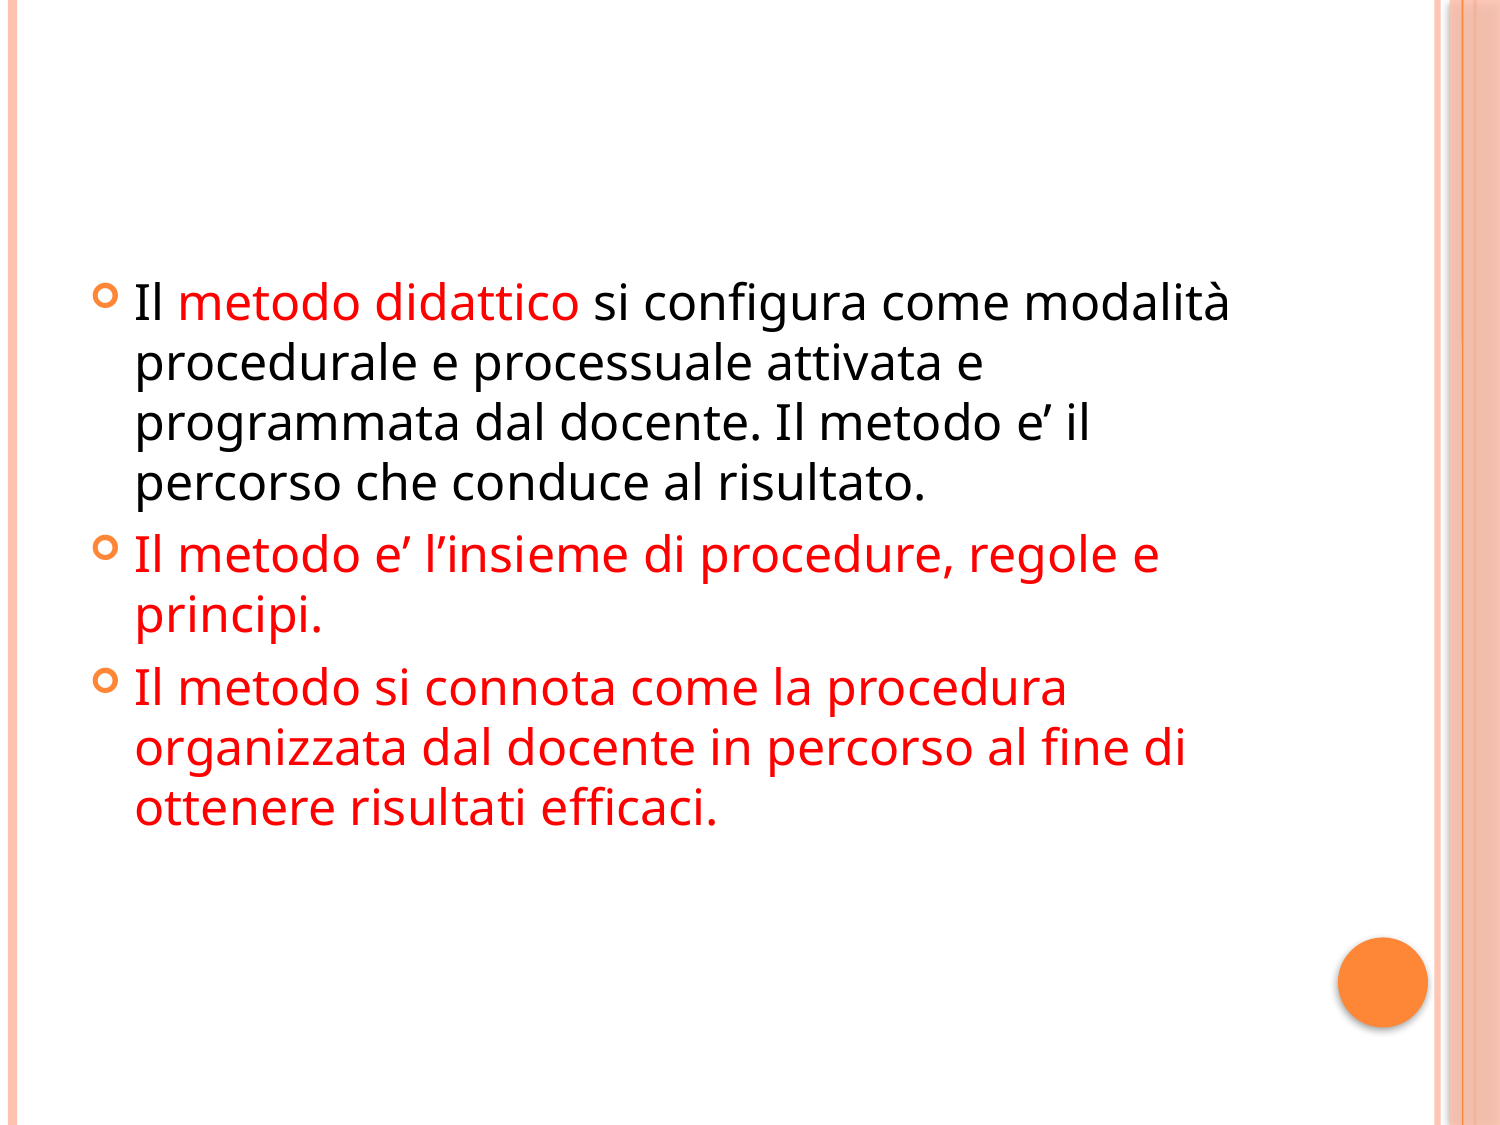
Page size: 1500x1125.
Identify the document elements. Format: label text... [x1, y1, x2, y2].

list Il metodo didattico si configura come modalità procedurale e processuale attivata e programmata dal docente. Il metodo e’ il percorso che conduce al risultato. Il metodo e’ l’insieme di procedure, regole e principi. Il metodo si connota come la procedura organizzata dal docente in percorso al fine di ottenere risultati efficaci. [75, 262, 1300, 1062]
